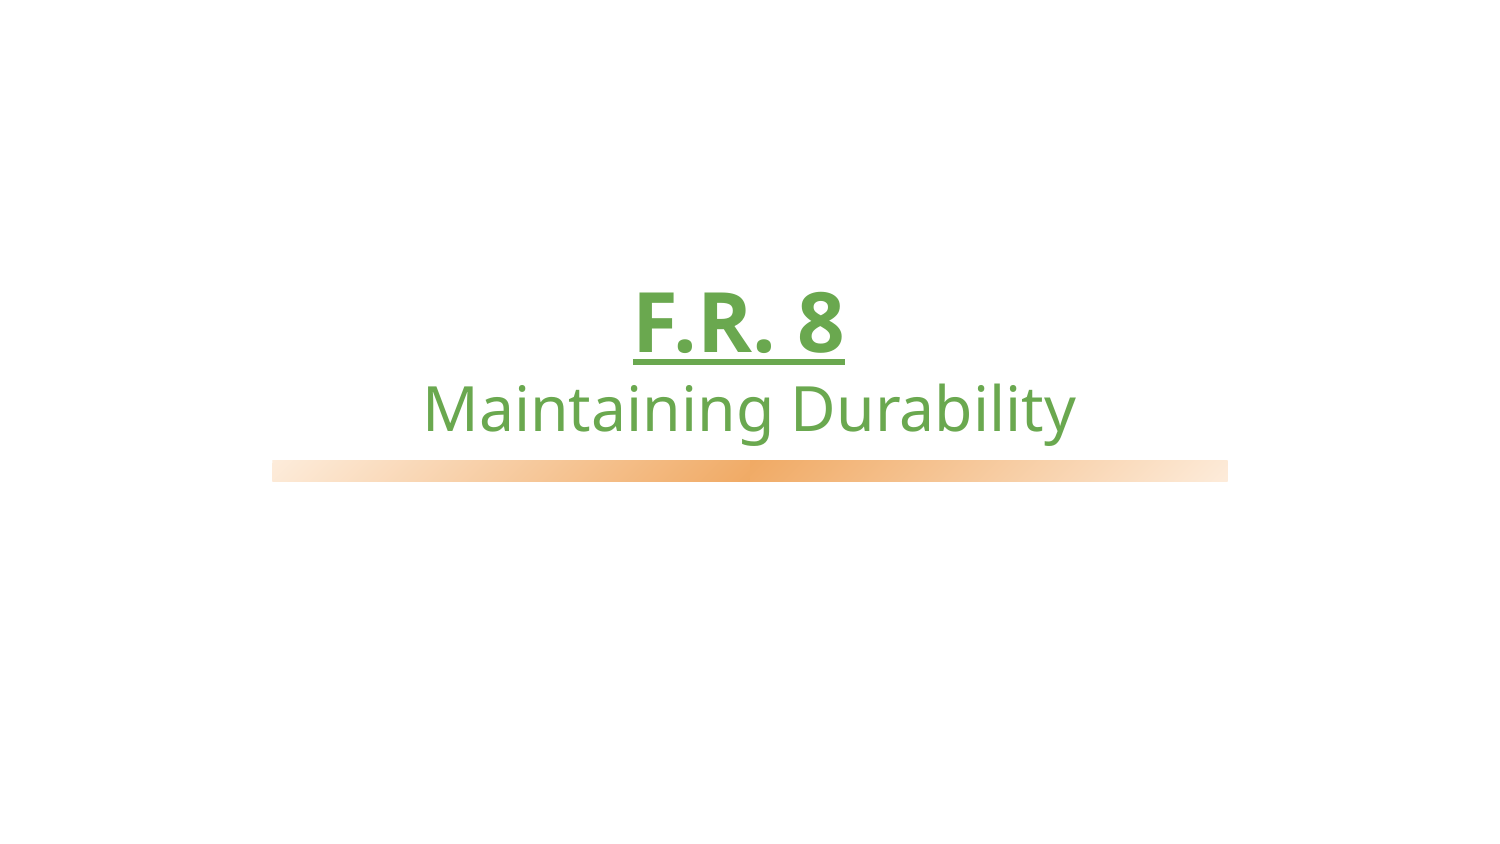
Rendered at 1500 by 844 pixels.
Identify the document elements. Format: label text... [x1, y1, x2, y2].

text_box [272, 460, 750, 482]
title F.R. 8 Maintaining Durability [51, 122, 1449, 459]
text_box [750, 460, 1228, 482]
